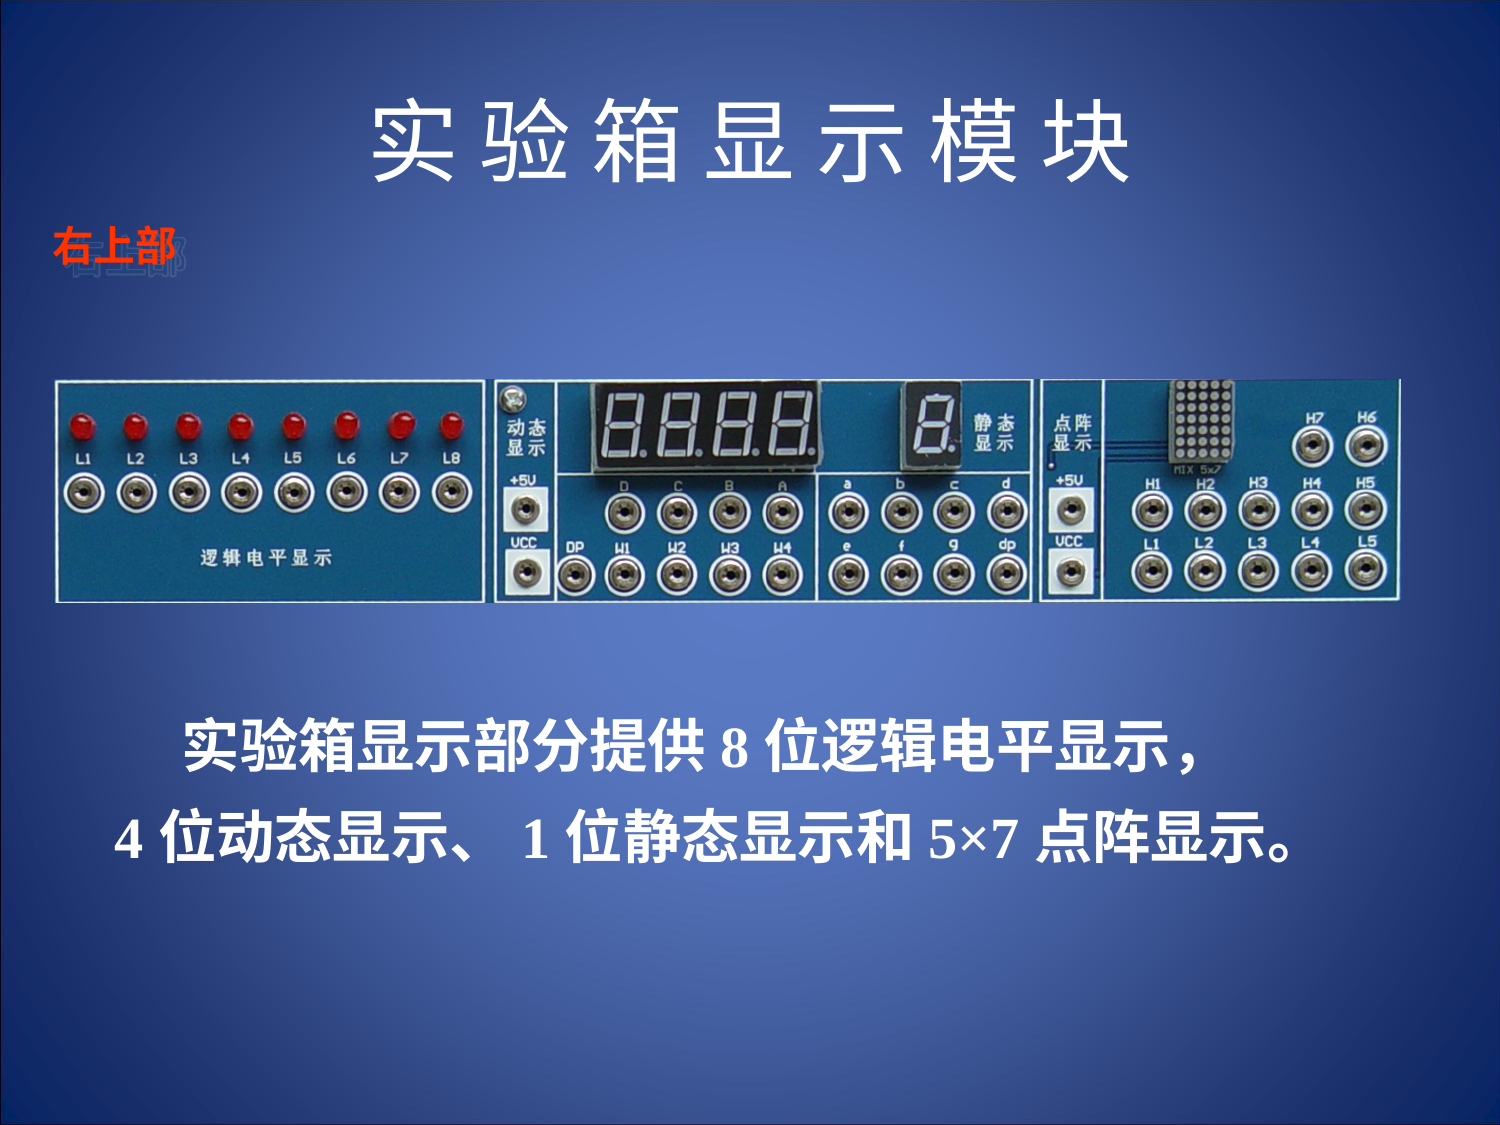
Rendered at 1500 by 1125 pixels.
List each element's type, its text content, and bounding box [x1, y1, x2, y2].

title 实 验 箱 显 示 模 块 [75, 45, 1425, 233]
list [53, 379, 1401, 603]
text_box 右上部 [37, 212, 238, 278]
text_box 实验箱显示部分提供8位逻辑电平显示， 4位动态显示、1位静态显示和5×7点阵显示。 [100, 680, 1436, 878]
picture [0, 0, 1500, 1125]
